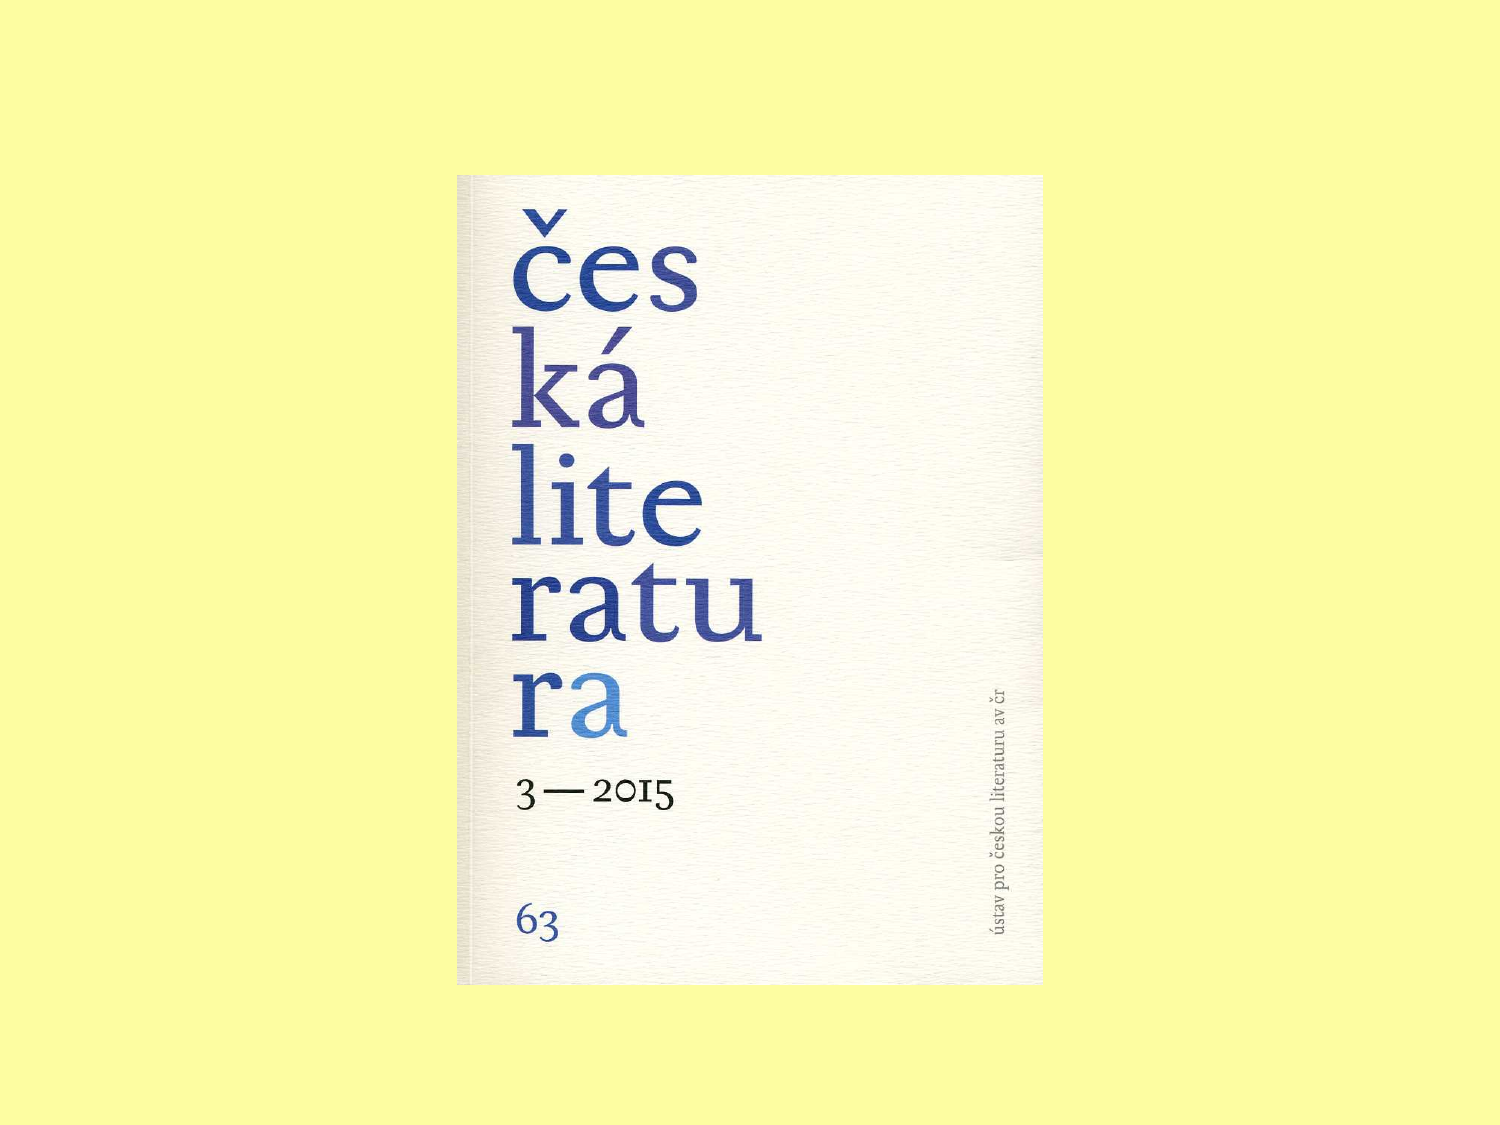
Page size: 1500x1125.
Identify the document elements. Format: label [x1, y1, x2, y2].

picture [456, 175, 1043, 985]
